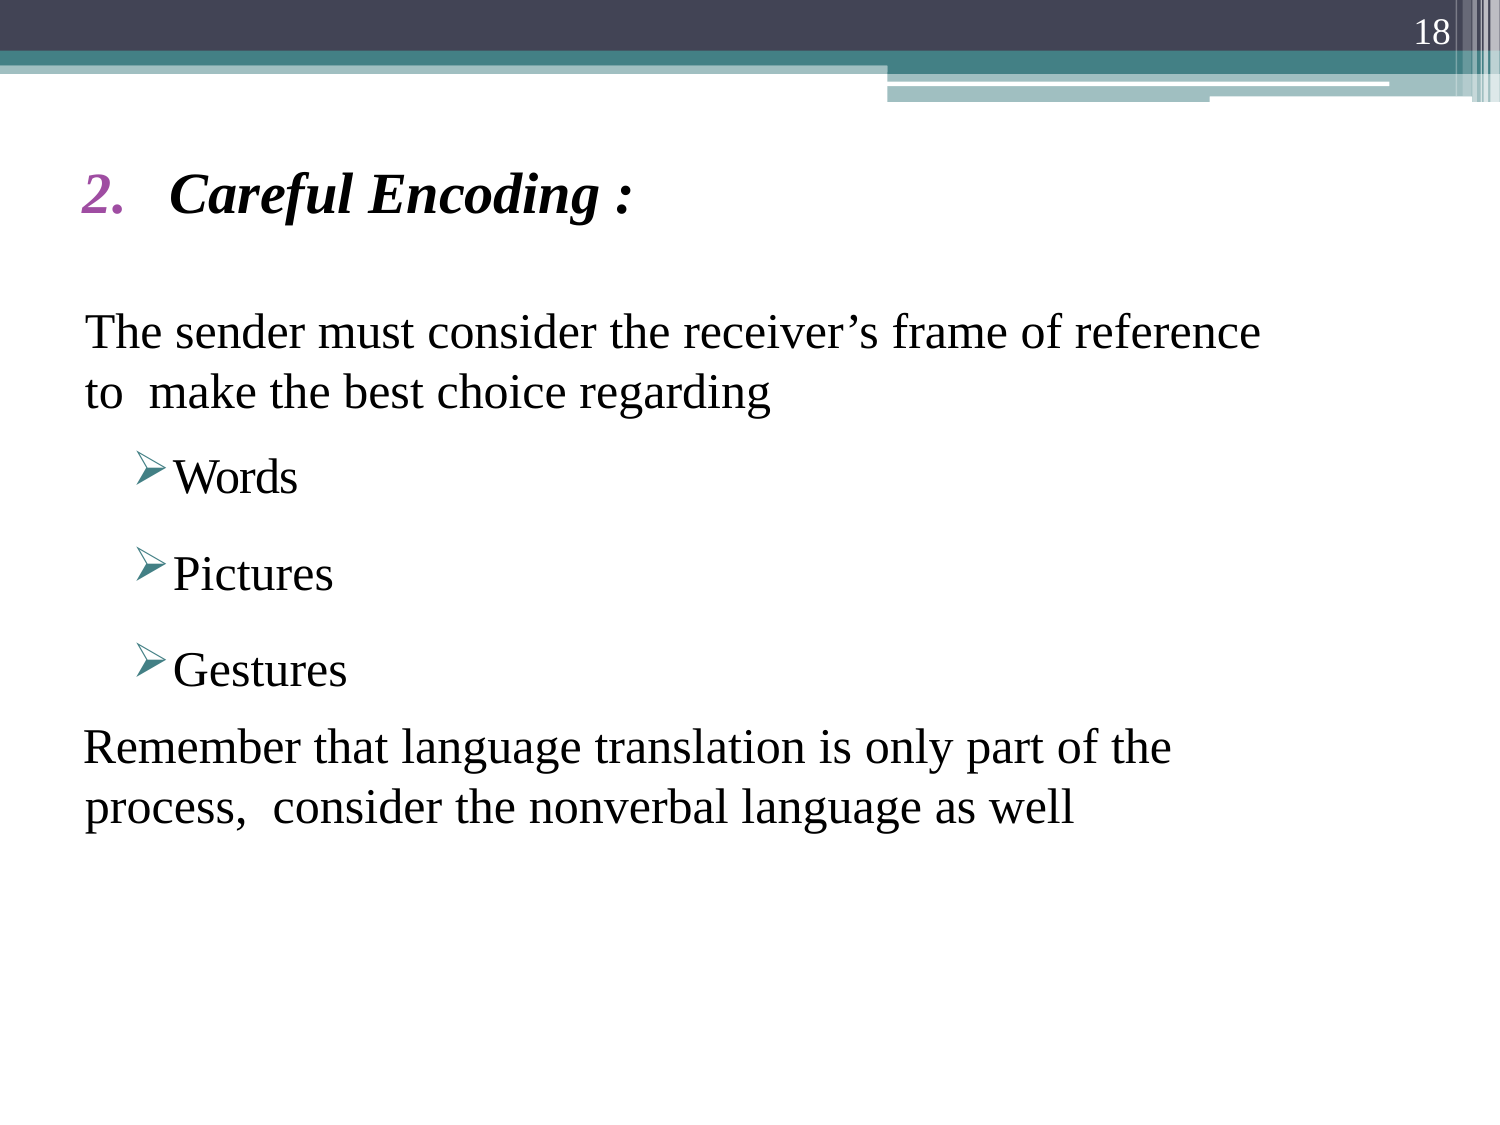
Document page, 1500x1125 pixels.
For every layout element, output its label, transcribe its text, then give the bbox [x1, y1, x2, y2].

title 2. Careful Encoding : [80, 153, 636, 296]
text_box The sender must consider the receiver’s frame of reference to make the best choice regarding Words Pictures Gestures Remember that language translation is only part of the process, consider the nonverbal language as well [80, 296, 1347, 834]
text_box 18 [1413, 4, 1453, 52]
